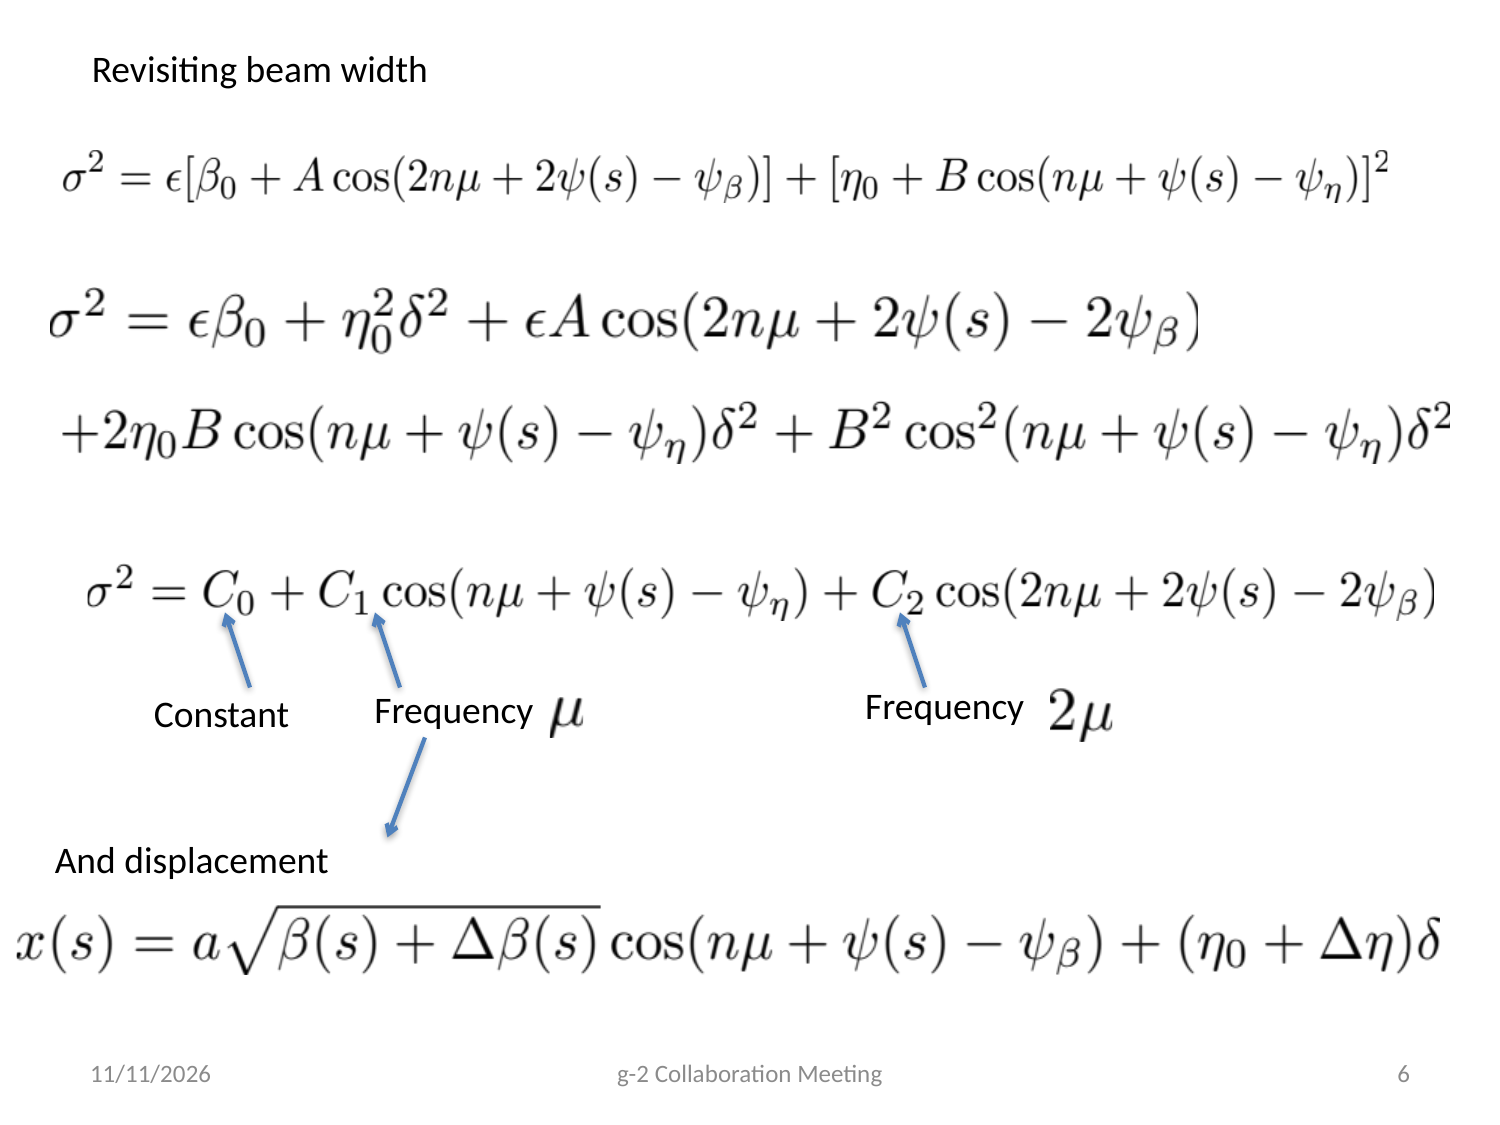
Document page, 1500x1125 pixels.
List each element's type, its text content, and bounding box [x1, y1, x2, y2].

slide_number 6 [1074, 1042, 1425, 1103]
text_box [899, 612, 926, 688]
text_box And displacement [40, 828, 344, 889]
picture [16, 904, 1441, 976]
text_box Frequency [850, 674, 1048, 735]
picture [62, 399, 1451, 465]
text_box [224, 612, 251, 688]
footer g-2 Collaboration Meeting [512, 1042, 988, 1103]
picture [49, 287, 1199, 355]
text_box Constant [138, 683, 313, 743]
picture [62, 149, 1388, 204]
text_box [374, 612, 401, 688]
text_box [387, 737, 426, 838]
picture [87, 562, 1435, 621]
text_box Revisiting beam width [77, 37, 444, 98]
picture [1049, 687, 1113, 742]
text_box Frequency [359, 678, 557, 739]
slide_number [75, 1042, 425, 1103]
picture [549, 697, 584, 738]
